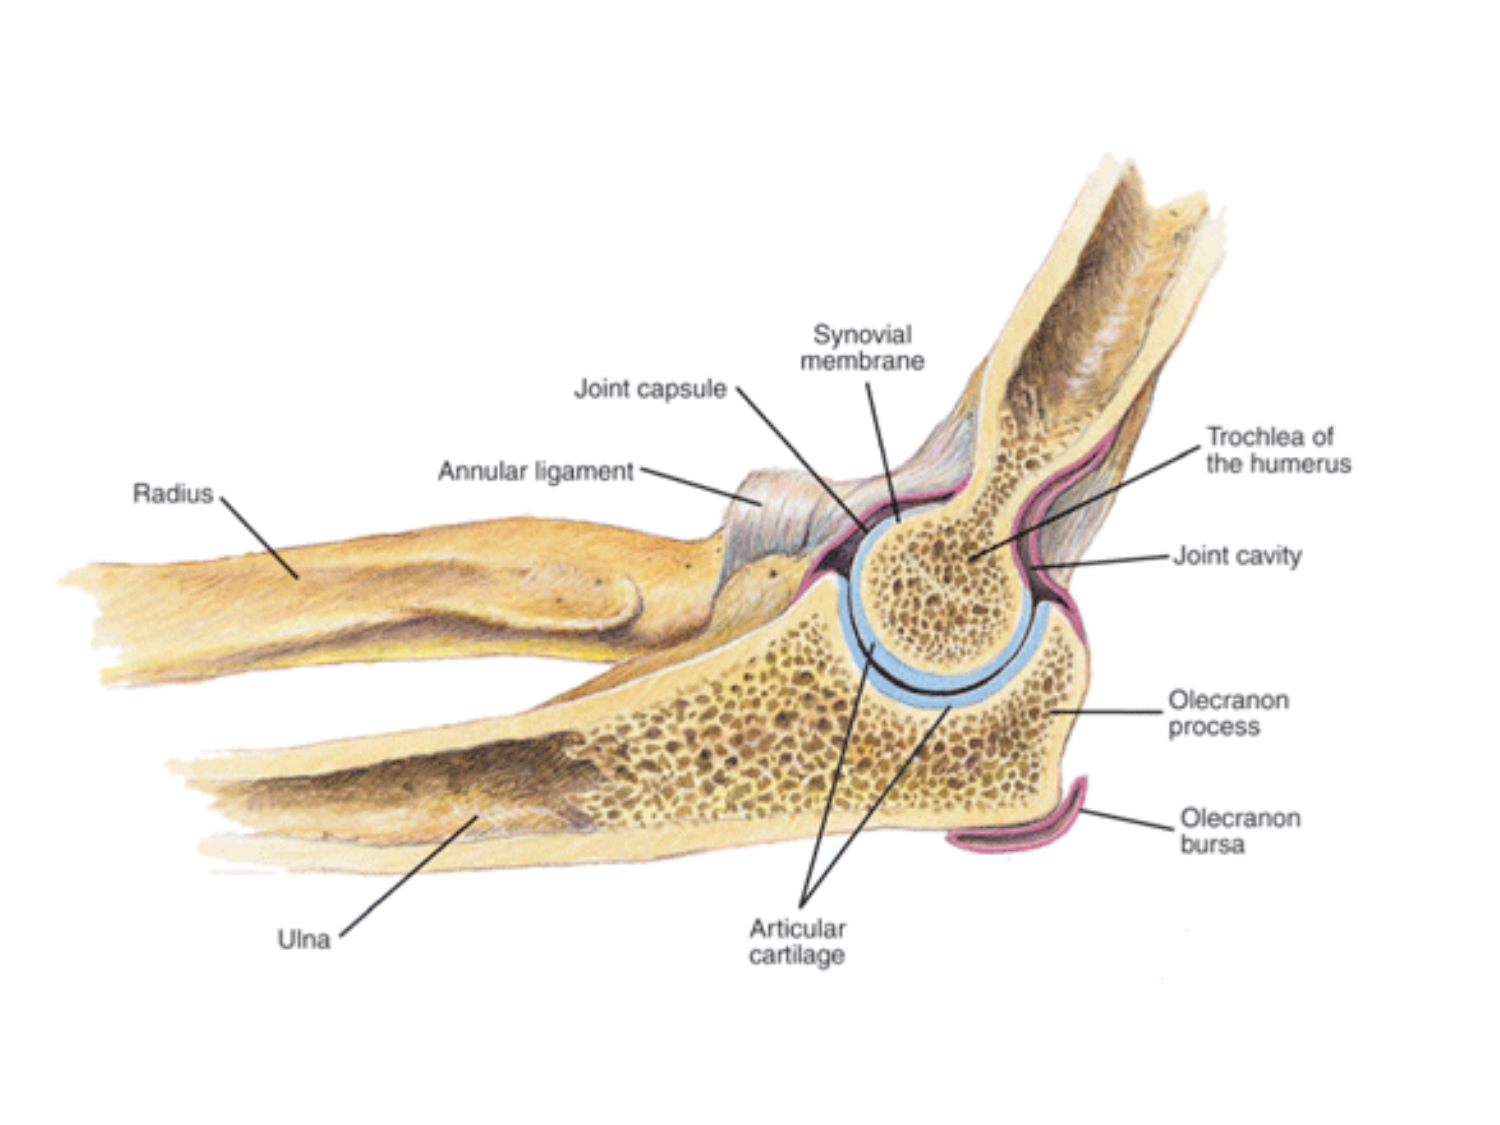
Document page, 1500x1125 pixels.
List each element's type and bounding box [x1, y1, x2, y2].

picture [43, 113, 1386, 1024]
